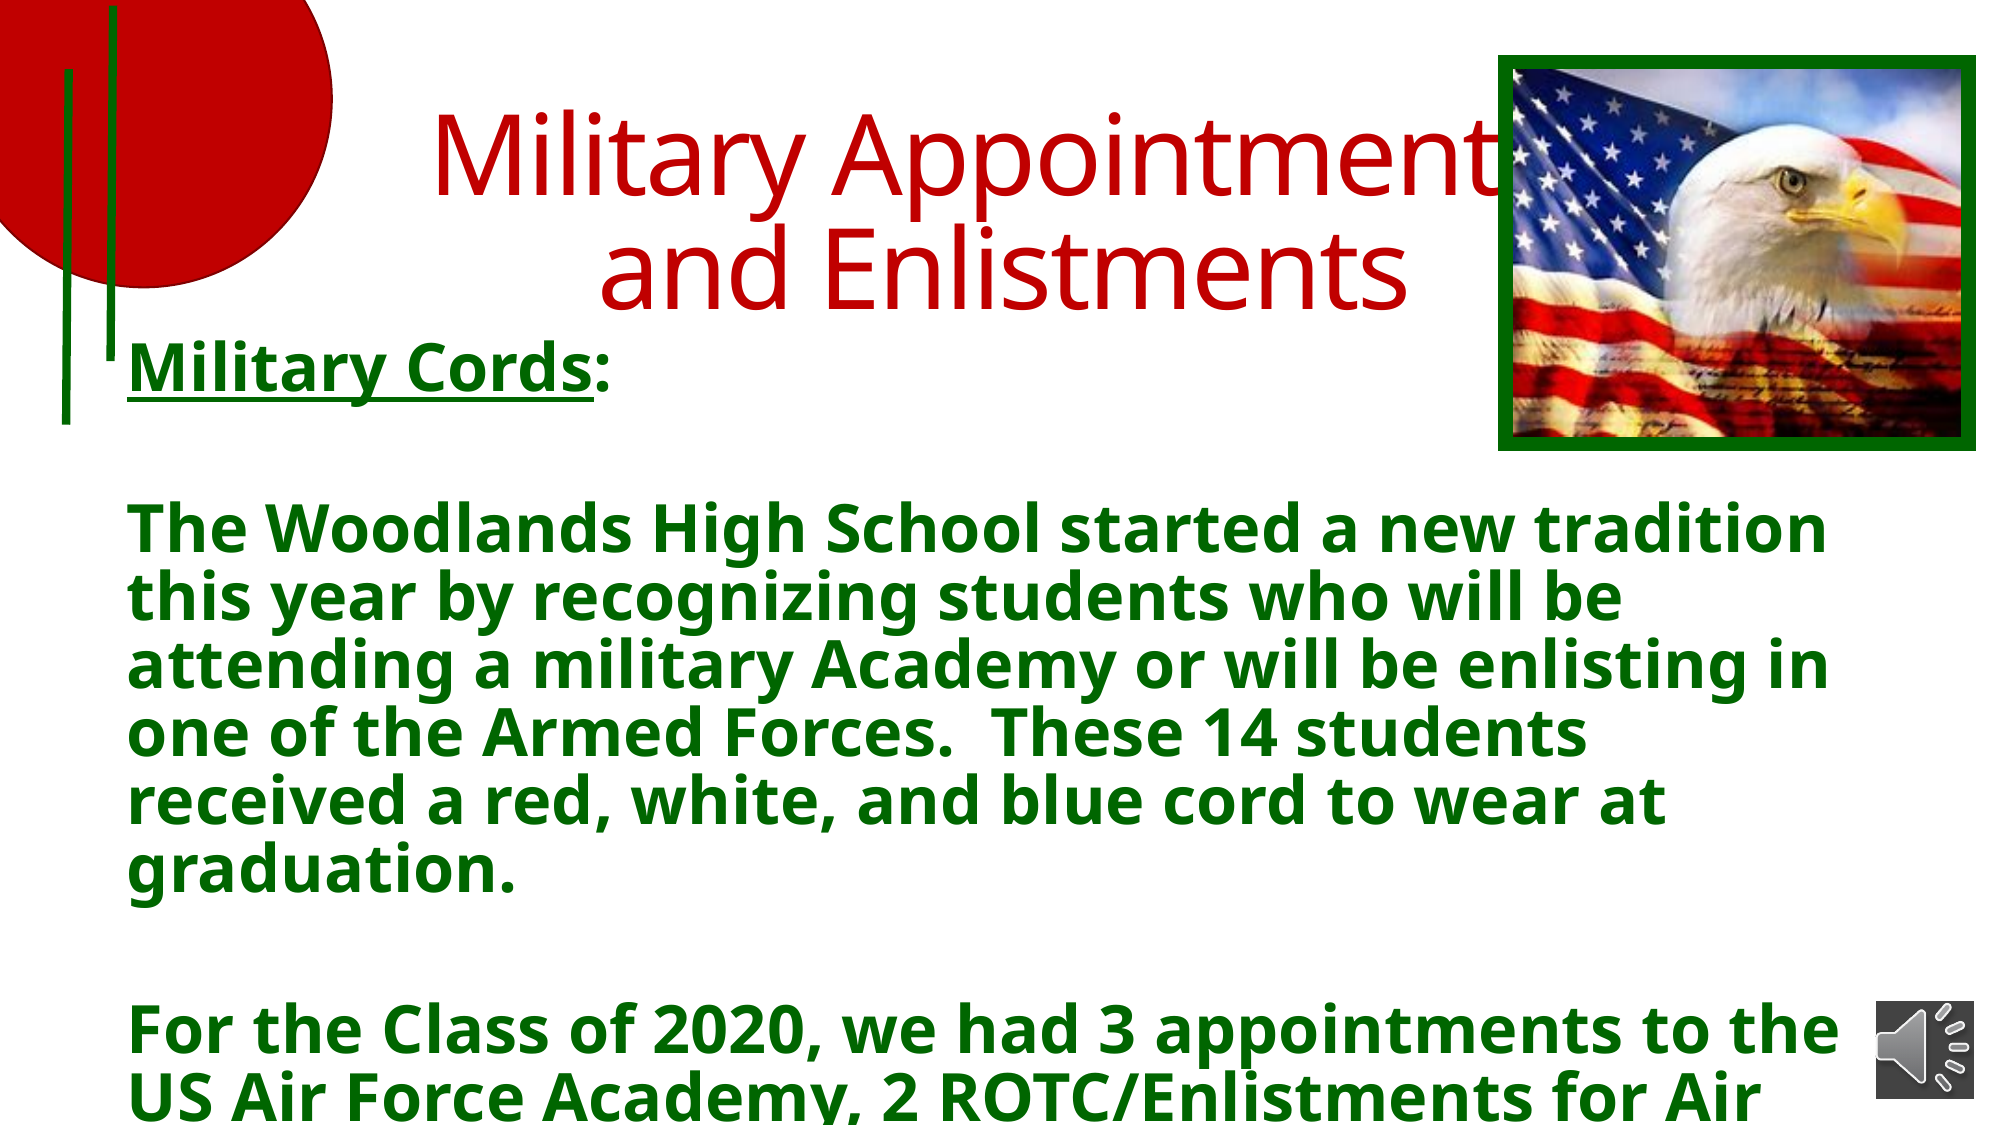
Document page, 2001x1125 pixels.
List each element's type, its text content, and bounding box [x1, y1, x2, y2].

title Military Appointments and Enlistments [115, 81, 1498, 329]
picture [1874, 999, 1976, 1101]
text_box [0, 0, 333, 289]
picture [1512, 68, 1962, 437]
list Military Cords: The Woodlands High School started a new tradition this year by recognizing students who will be attending a military Academy or will be enlisting in one of the Armed Forces. These 14 students received a red, white, and blue cord to wear at graduation. For the Class of 2020, we had 3 appointments to the US Air Force Academy, 2 ROTC/Enlistments for Air Force, 4 ROTC/Enlistments for Army, 2 Enlistments for Marines, and 3 Enlistments for Navy. [111, 329, 1876, 1077]
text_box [65, 68, 69, 425]
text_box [110, 5, 114, 362]
